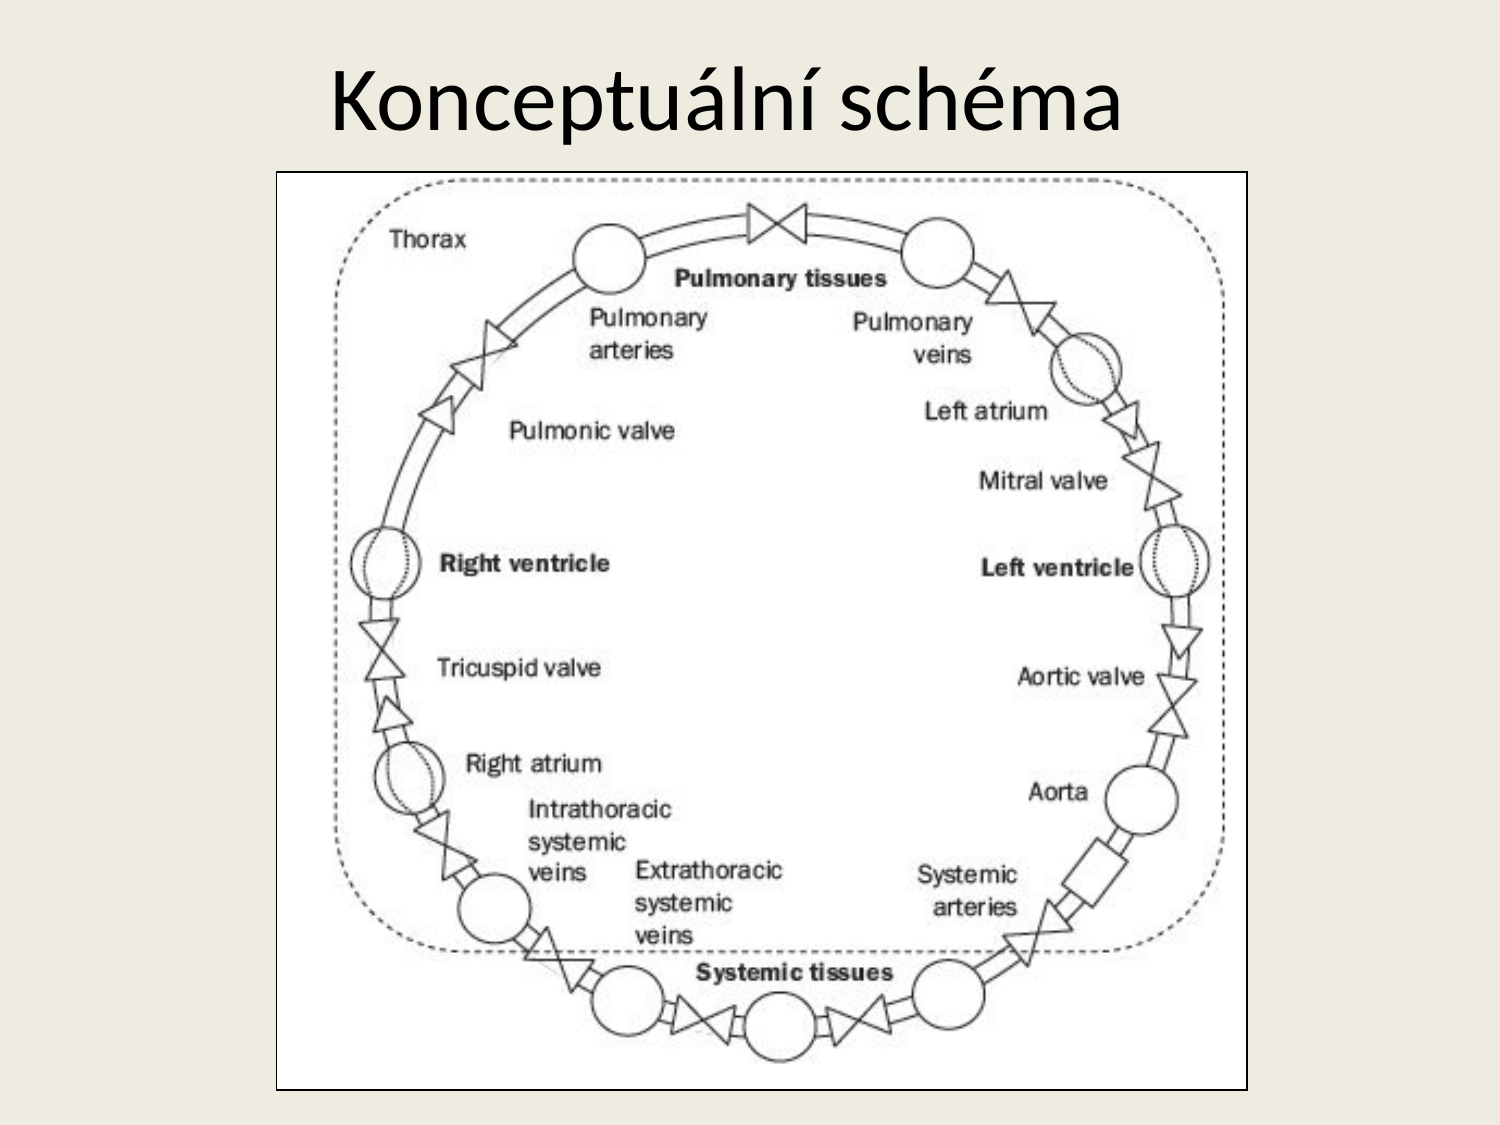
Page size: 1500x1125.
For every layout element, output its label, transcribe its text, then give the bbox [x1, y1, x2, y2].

title Konceptuální schéma [53, 0, 1404, 188]
picture [277, 172, 1247, 1090]
